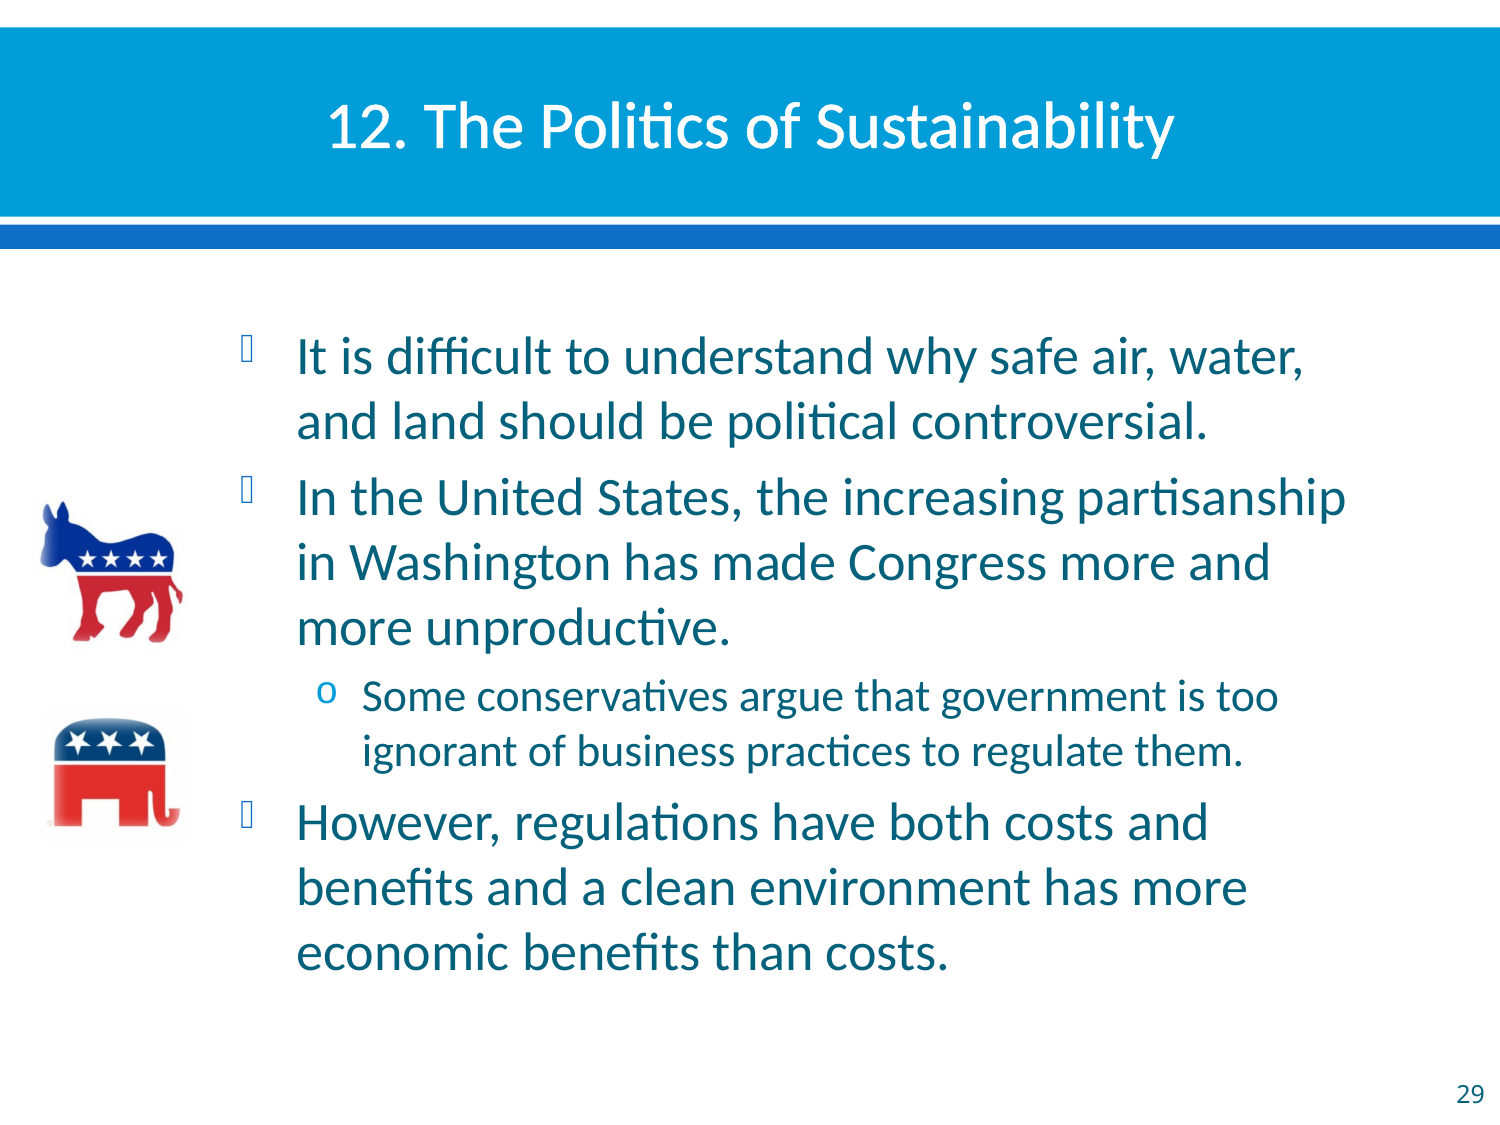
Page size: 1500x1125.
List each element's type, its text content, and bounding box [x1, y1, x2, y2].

list It is difficult to understand why safe air, water, and land should be political controversial. In the United States, the increasing partisanship in Washington has made Congress more and more unproductive. Some conservatives argue that government is too ignorant of business practices to regulate them. However, regulations have both costs and benefits and a clean environment has more economic benefits than costs. [225, 312, 1391, 1100]
title 12. The Politics of Sustainability [75, 29, 1425, 213]
picture [34, 701, 197, 850]
picture [24, 465, 210, 665]
slide_number 29 [1149, 1065, 1500, 1125]
